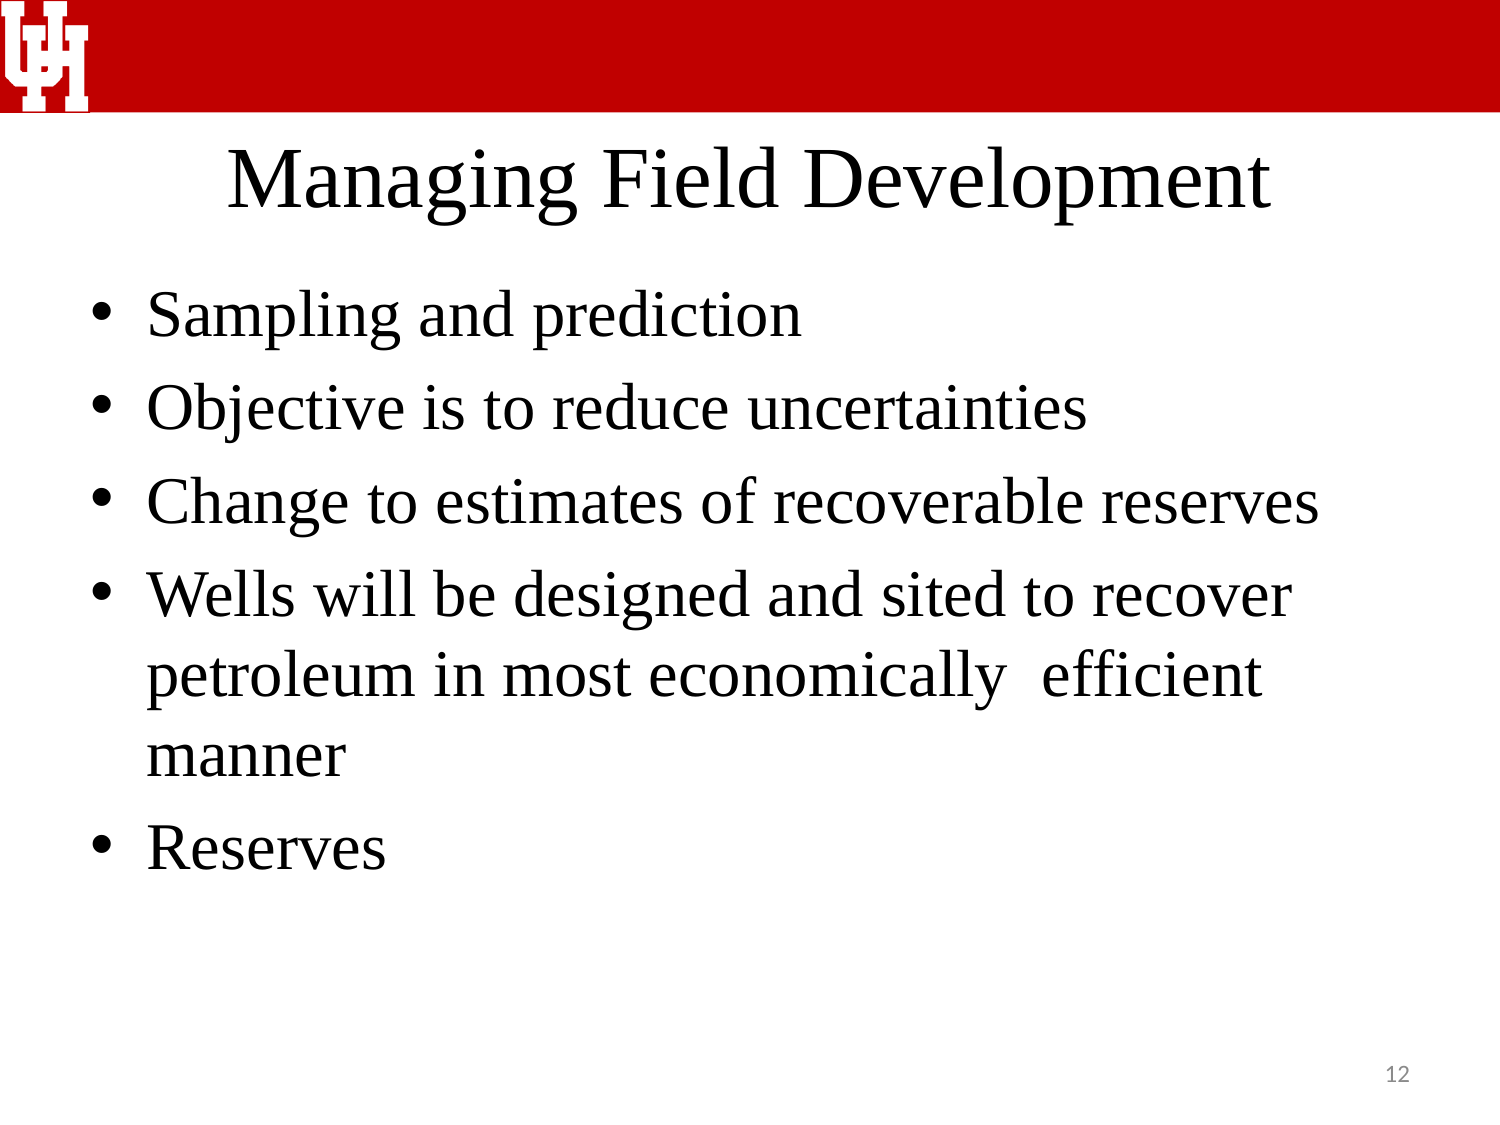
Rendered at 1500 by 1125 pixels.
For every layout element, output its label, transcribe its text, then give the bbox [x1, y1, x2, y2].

list Sampling and prediction Objective is to reduce uncertainties Change to estimates of recoverable reserves Wells will be designed and sited to recover petroleum in most economically efficient manner Reserves [75, 262, 1425, 1005]
slide_number 12 [1074, 1042, 1425, 1103]
title Managing Field Development [75, 112, 1425, 233]
picture [0, 0, 91, 113]
